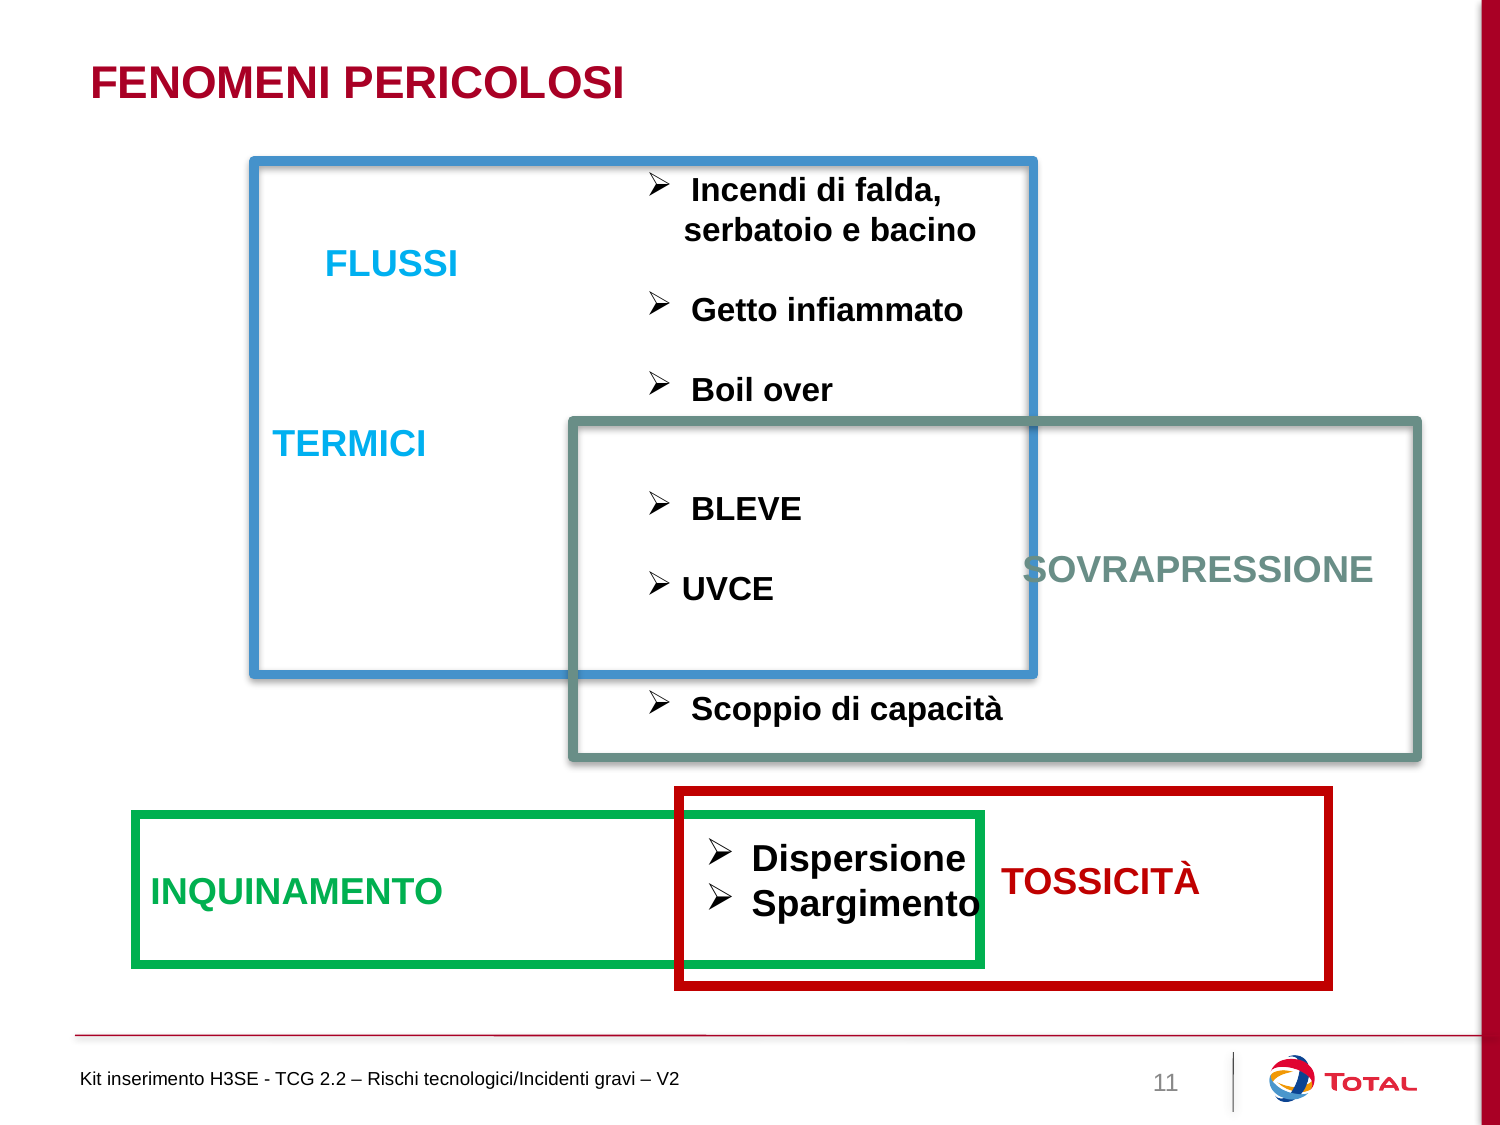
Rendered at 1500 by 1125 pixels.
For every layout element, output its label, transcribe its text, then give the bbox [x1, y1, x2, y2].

text_box [572, 420, 1418, 758]
slide_number 11 [1074, 1051, 1194, 1112]
footer Kit inserimento H3SE - TCG 2.2 – Rischi tecnologici/Incidenti gravi – V2 [64, 1058, 1154, 1119]
text_box SOVRAPRESSIONE [1007, 537, 1390, 597]
text_box [679, 791, 1329, 986]
title Fenomeni pericolosi [75, 45, 1424, 150]
text_box [253, 160, 1034, 675]
picture [1260, 1045, 1426, 1112]
text_box INQUINAMENTO [135, 814, 679, 965]
text_box Incendi di falda, serbatoio e bacino Getto infiammato Boil over BLEVE UVCE Scoppio di capacità [1034, 160, 1424, 735]
text_box TOSSICITÀ [986, 849, 1400, 910]
text_box Dispersione Spargimento [690, 826, 1034, 932]
